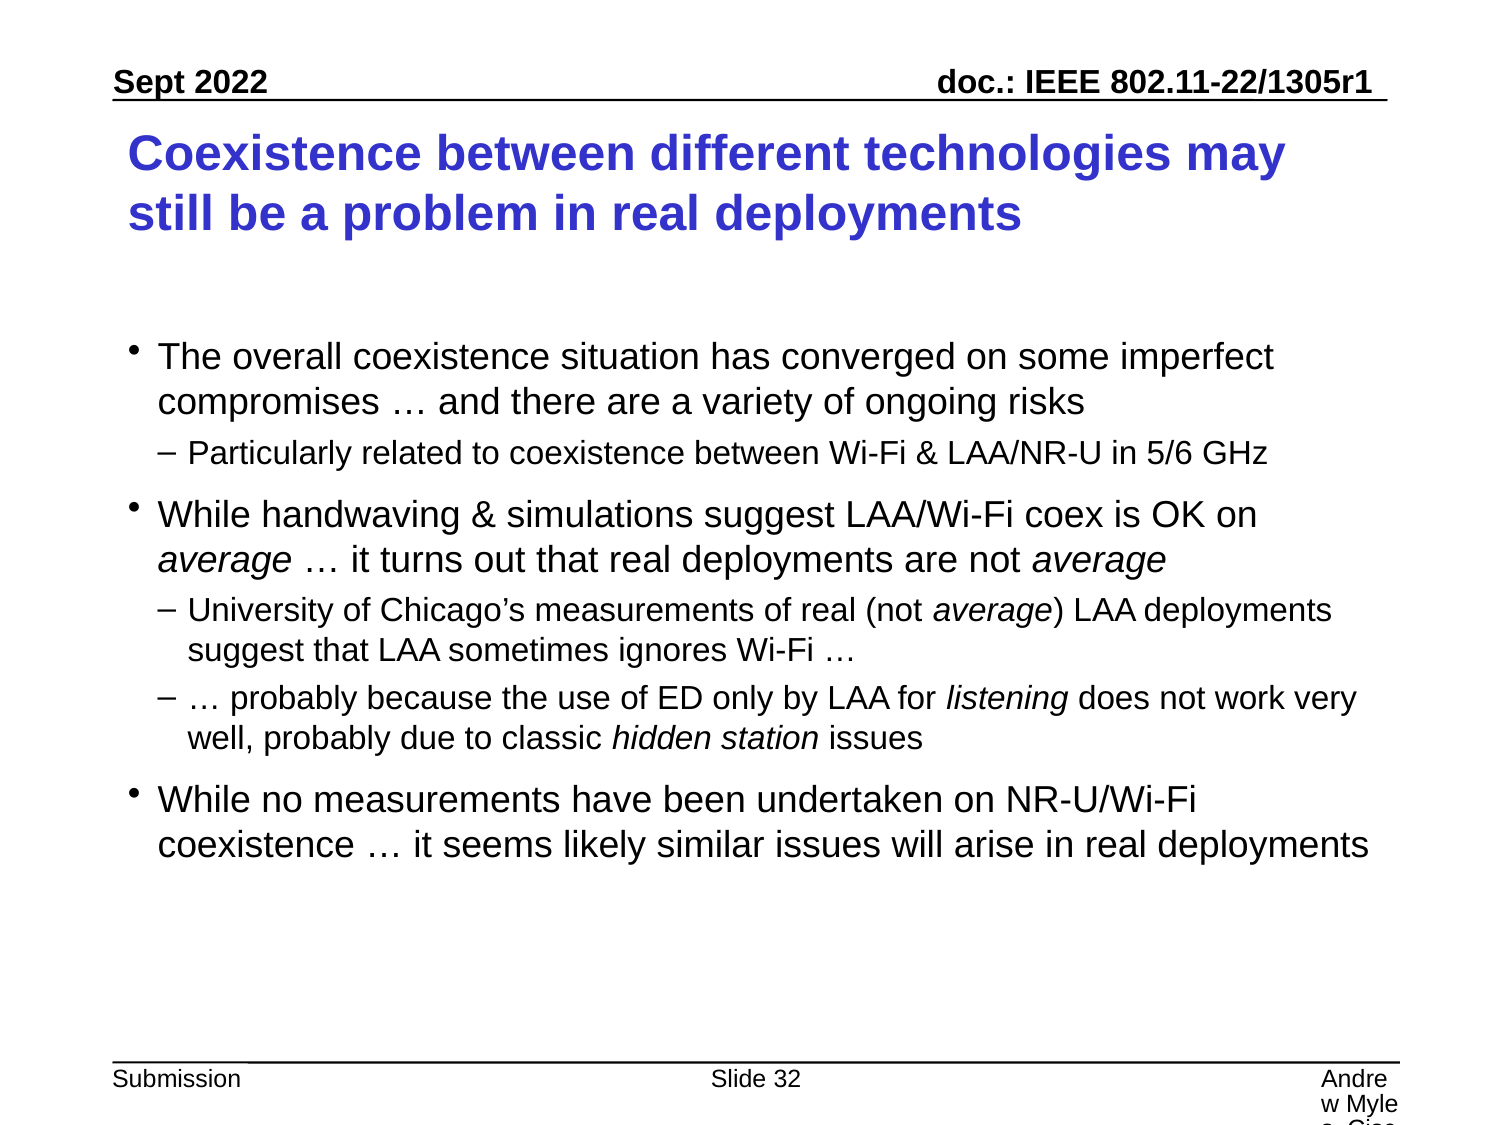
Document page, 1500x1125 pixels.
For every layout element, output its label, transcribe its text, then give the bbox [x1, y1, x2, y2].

list The overall coexistence situation has converged on some imperfect compromises … and there are a variety of ongoing risks Particularly related to coexistence between Wi-Fi & LAA/NR-U in 5/6 GHz While handwaving & simulations suggest LAA/Wi-Fi coex is OK on average … it turns out that real deployments are not average University of Chicago’s measurements of real (not average) LAA deployments suggest that LAA sometimes ignores Wi-Fi … … probably because the use of ED only by LAA for listening does not work very well, probably due to classic hidden station issues While no measurements have been undertaken on NR-U/Wi-Fi coexistence … it seems likely similar issues will arise in real deployments [112, 324, 1388, 1000]
slide_number Slide 32 [709, 1061, 803, 1093]
title Coexistence between different technologies may still be a problem in real deployments [112, 112, 1388, 288]
footer Andrew Myles, Cisco [1320, 1061, 1402, 1093]
